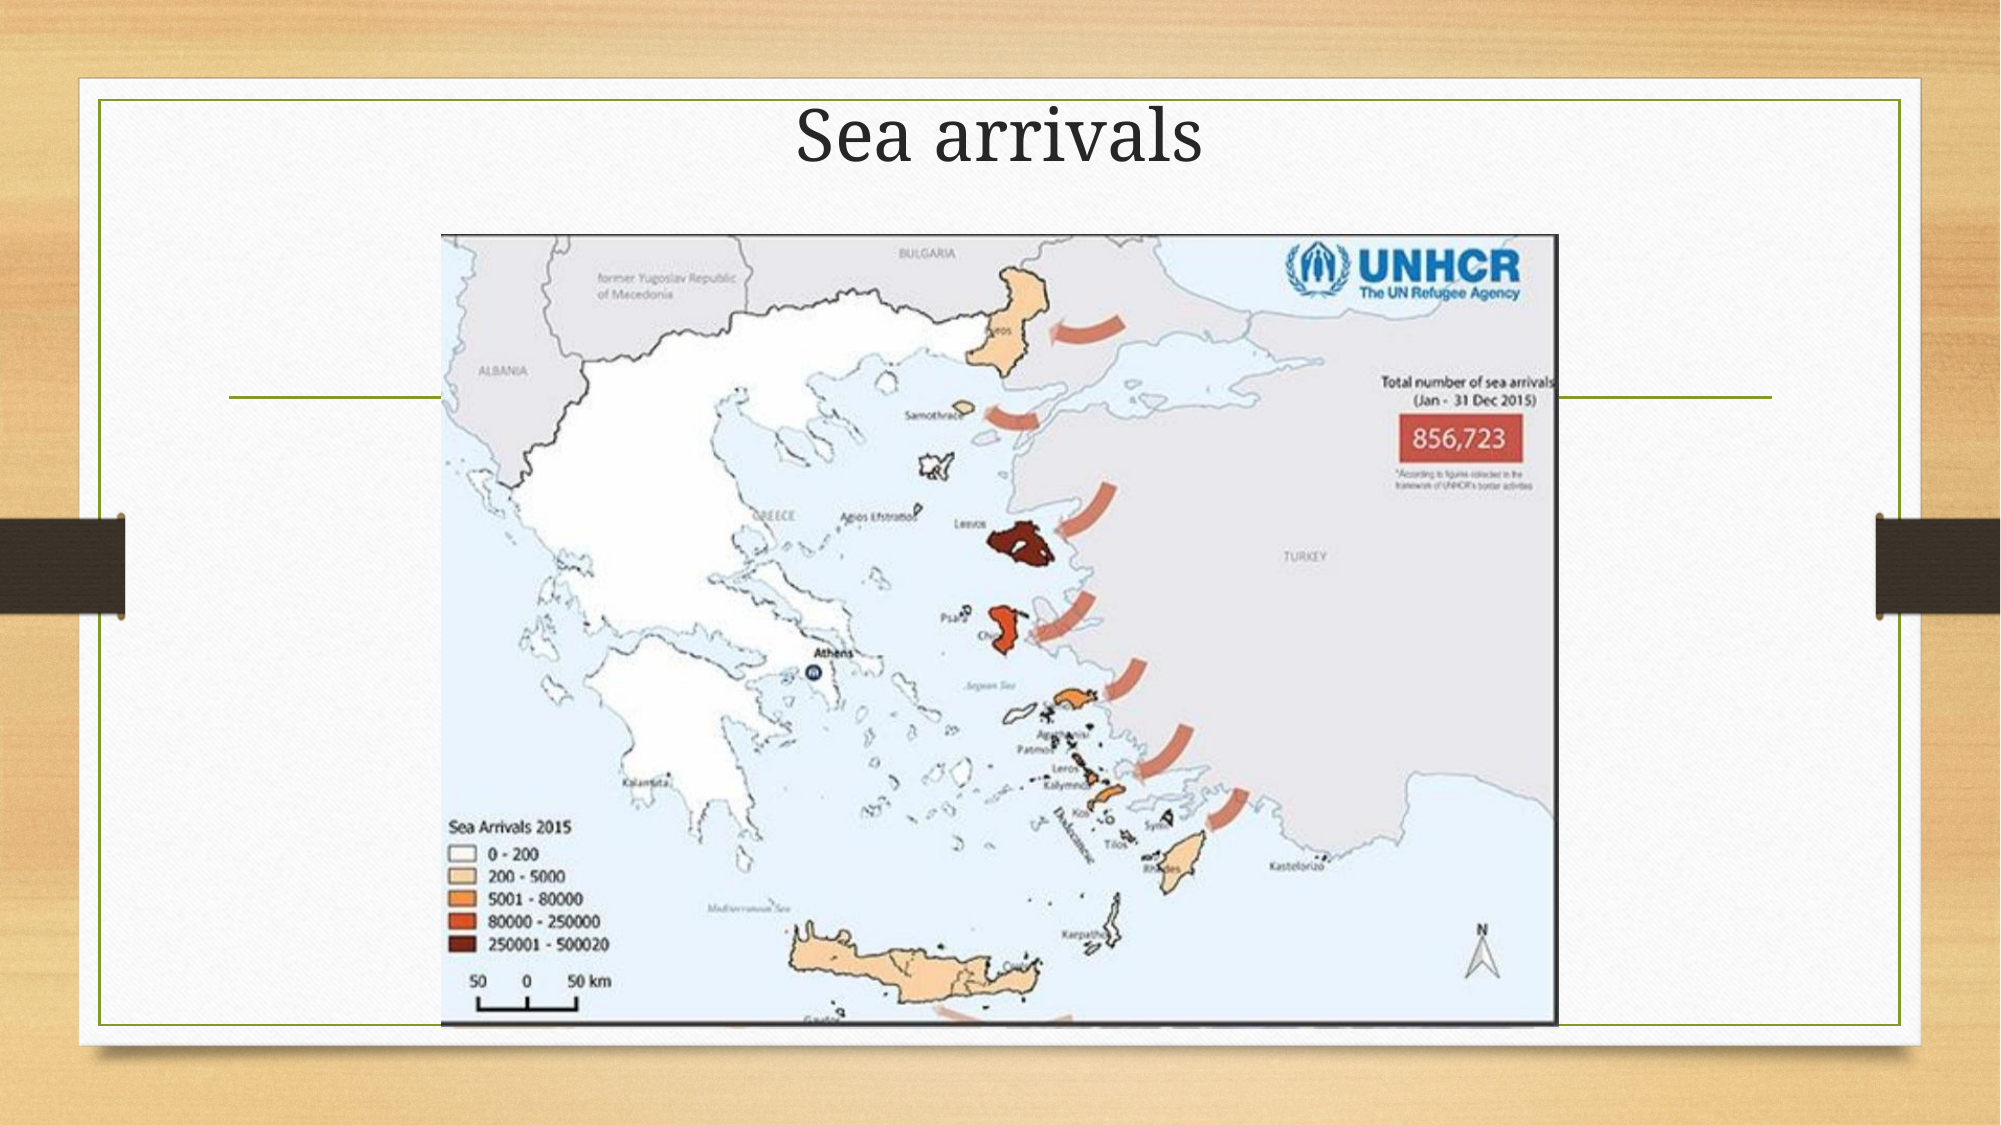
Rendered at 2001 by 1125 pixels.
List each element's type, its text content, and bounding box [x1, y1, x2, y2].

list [441, 233, 1559, 1029]
picture [0, 0, 2001, 1125]
title Sea arrivals [212, 81, 1788, 184]
